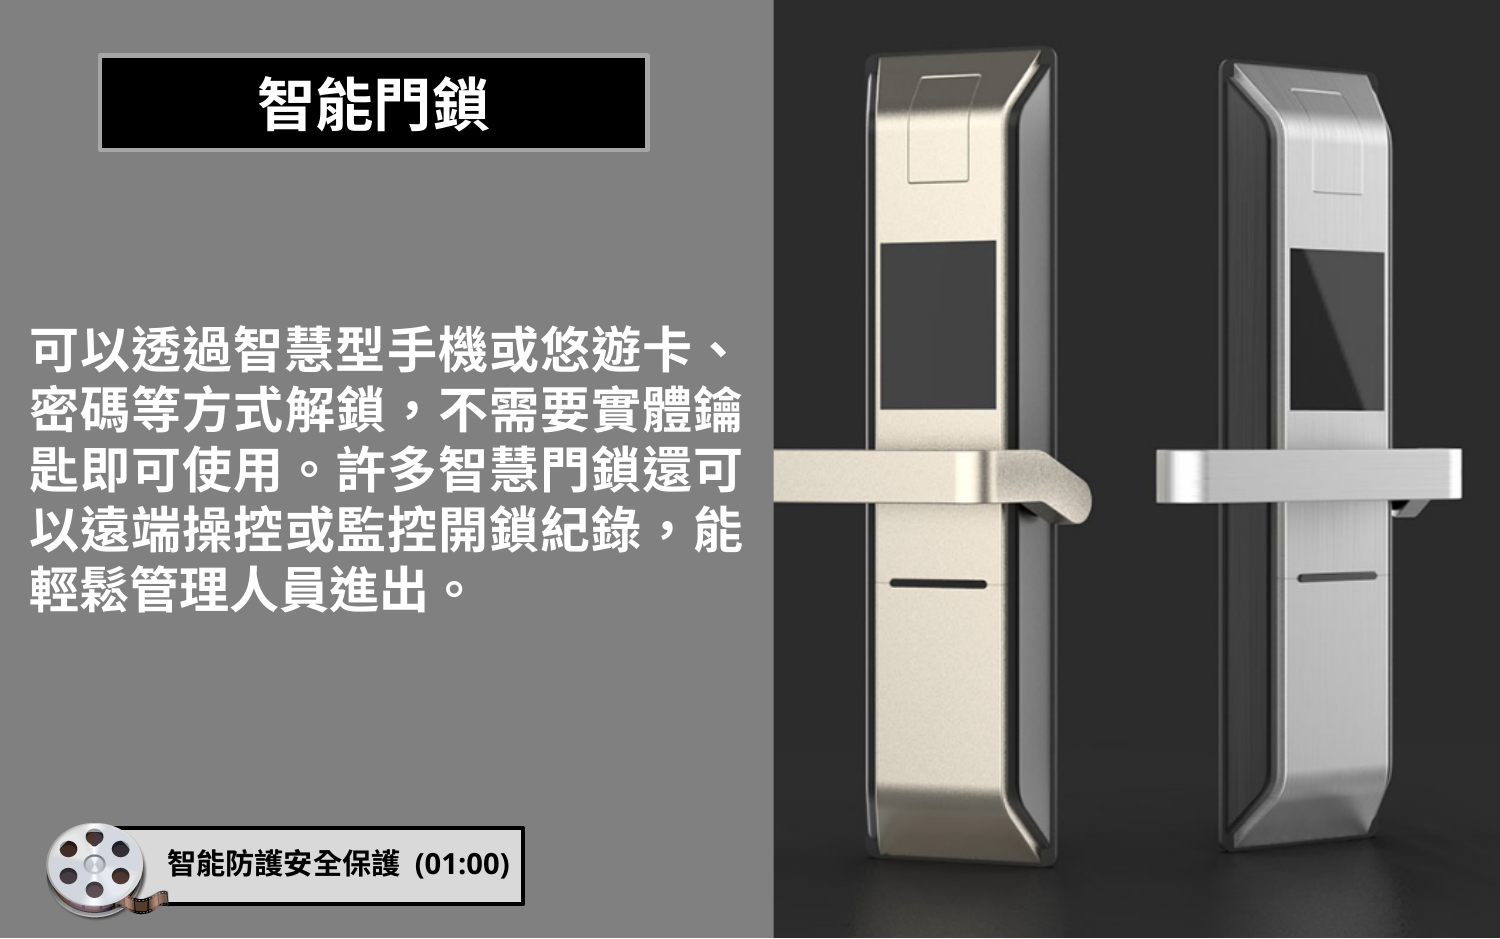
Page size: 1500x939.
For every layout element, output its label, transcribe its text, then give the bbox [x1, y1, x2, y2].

picture [310, 0, 1500, 938]
text_box 可以透過智慧型手機或悠遊卡、密碼等方式解鎖，不需要實體鑰匙即可使用。許多智慧門鎖還可以遠端操控或監控開鎖紀錄，能輕鬆管理人員進出。 [0, 0, 308, 938]
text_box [44, 806, 577, 935]
text_box 智能門鎖 [98, 53, 305, 152]
